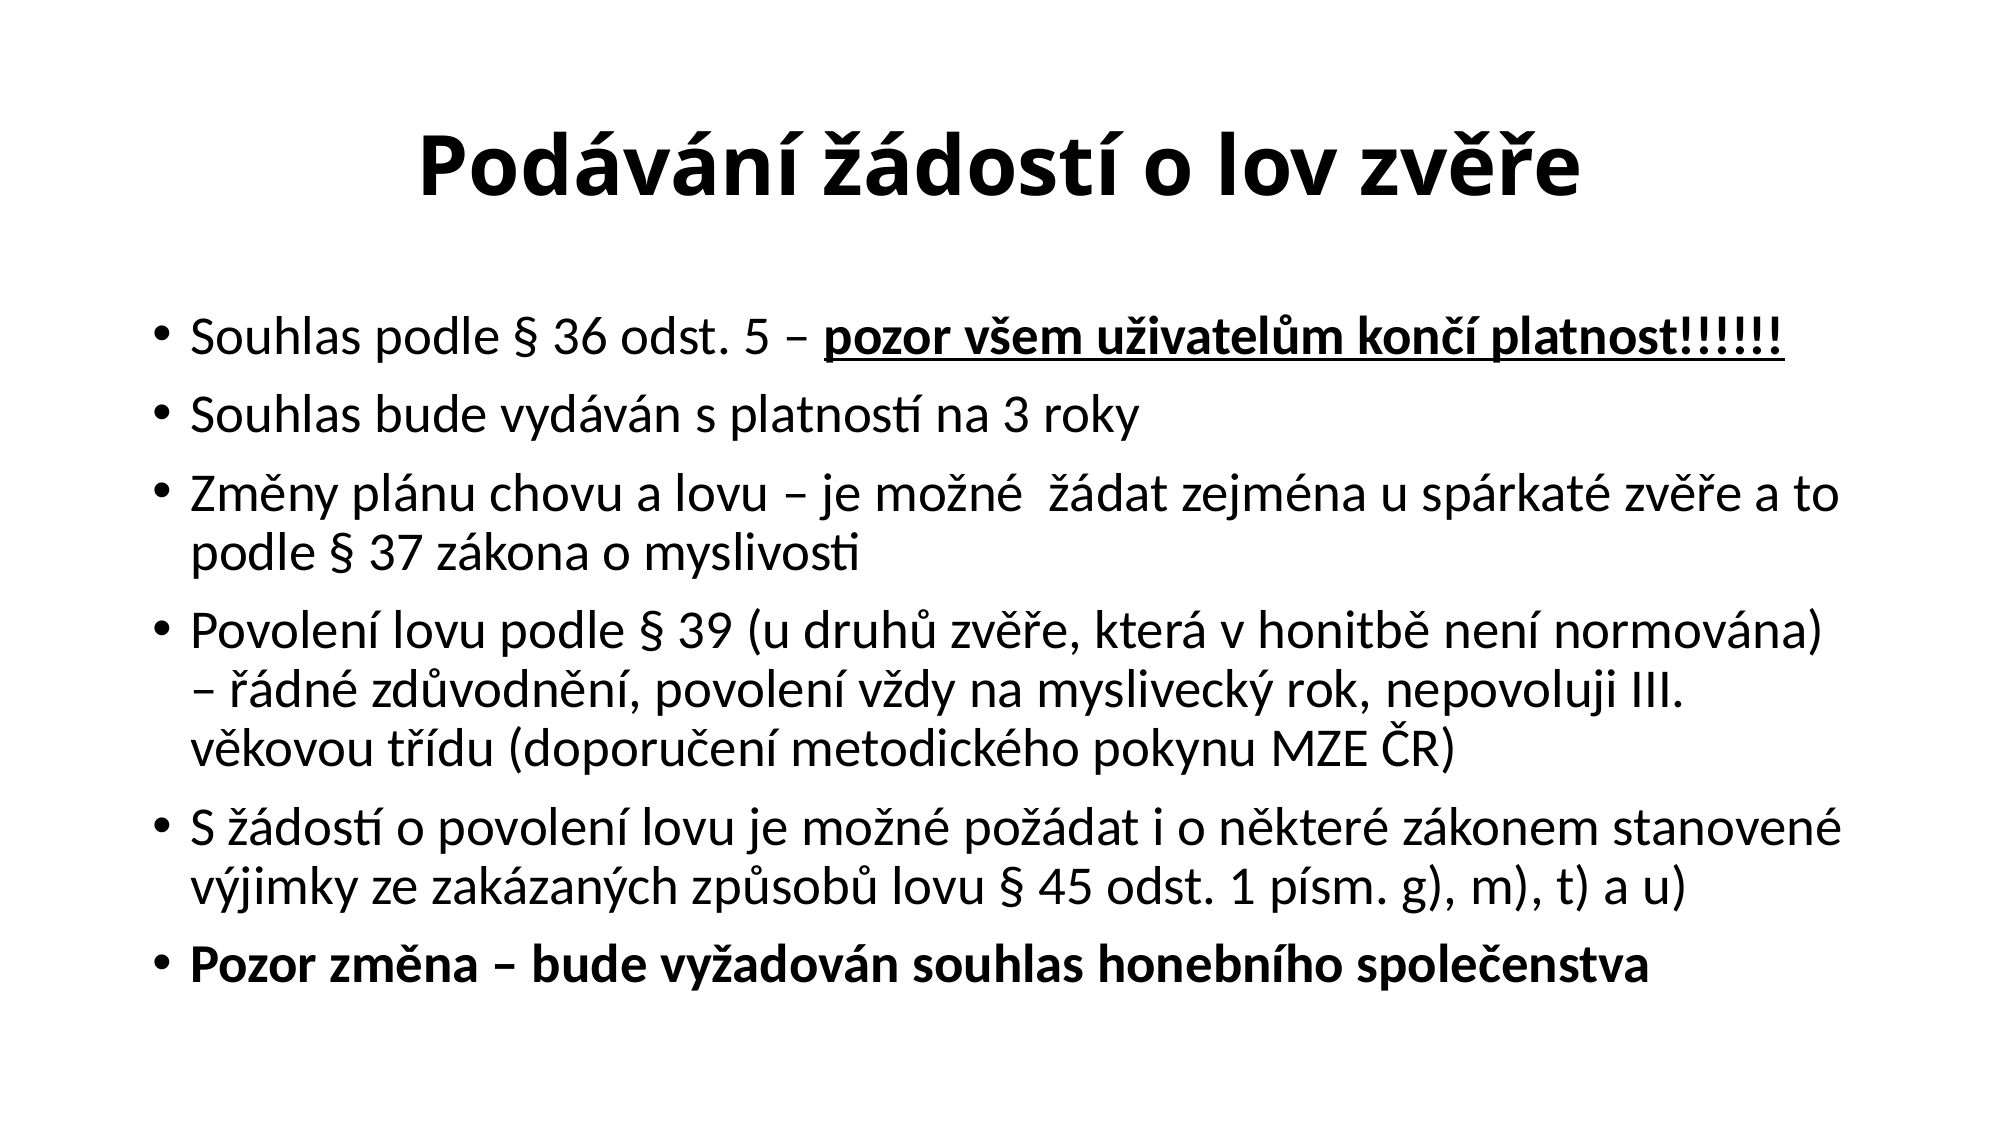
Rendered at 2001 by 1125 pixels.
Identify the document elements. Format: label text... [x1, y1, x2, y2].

title Podávání žádostí o lov zvěře [137, 59, 1863, 278]
list Souhlas podle § 36 odst. 5 – pozor všem uživatelům končí platnost!!!!!! Souhlas bude vydáván s platností na 3 roky Změny plánu chovu a lovu – je možné žádat zejména u spárkaté zvěře a to podle § 37 zákona o myslivosti Povolení lovu podle § 39 (u druhů zvěře, která v honitbě není normována) – řádné zdůvodnění, povolení vždy na myslivecký rok, nepovoluji III. věkovou třídu (doporučení metodického pokynu MZE ČR) S žádostí o povolení lovu je možné požádat i o některé zákonem stanovené výjimky ze zakázaných způsobů lovu § 45 odst. 1 písm. g), m), t) a u) Pozor změna – bude vyžadován souhlas honebního společenstva [137, 299, 1863, 1014]
